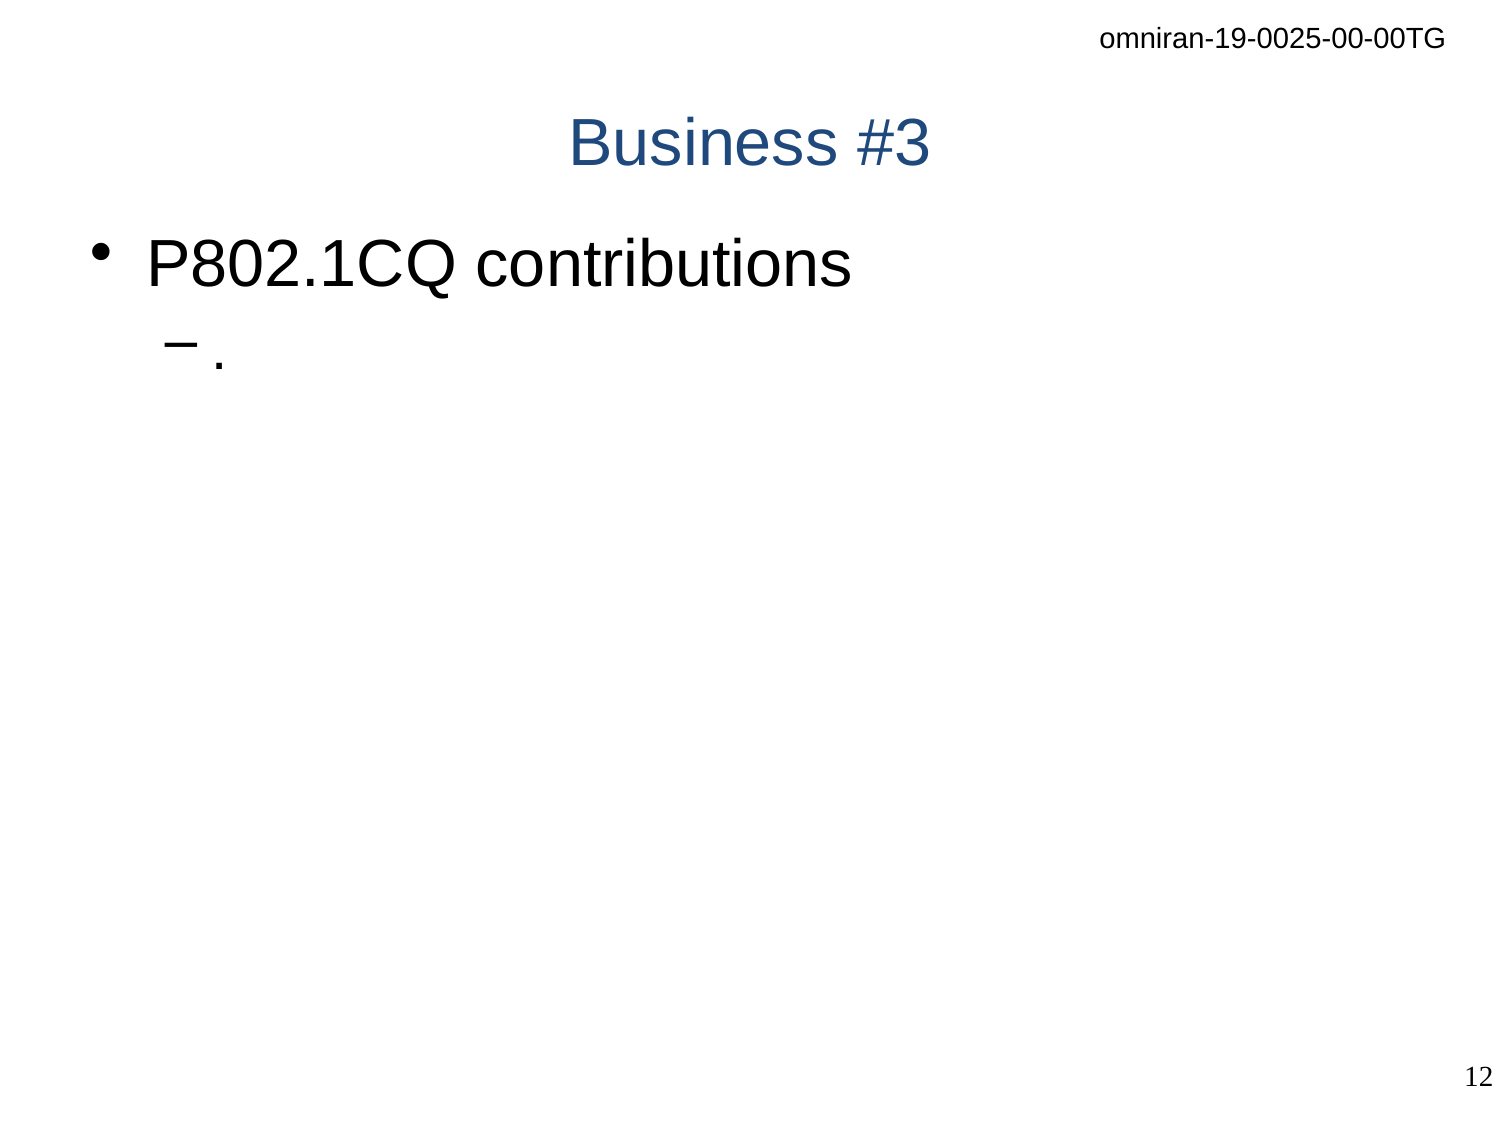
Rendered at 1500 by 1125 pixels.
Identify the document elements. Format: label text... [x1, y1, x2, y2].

title Business #3 [75, 45, 1425, 212]
list P802.1CQ contributions . [75, 212, 1425, 1063]
